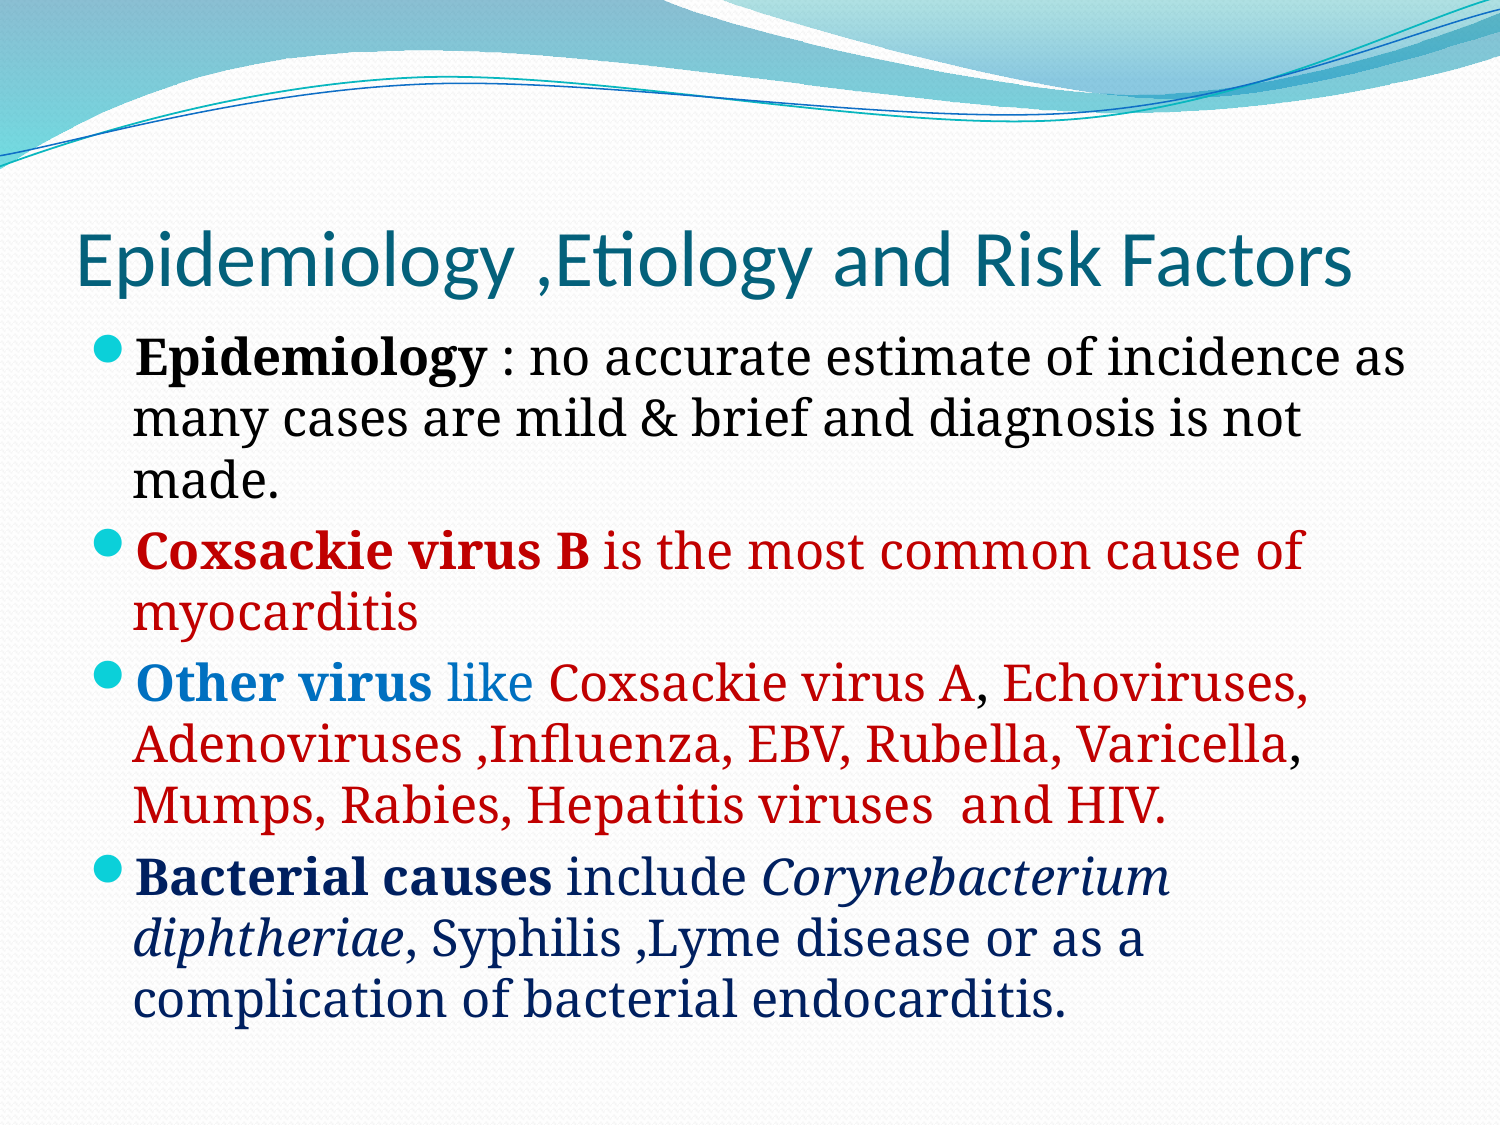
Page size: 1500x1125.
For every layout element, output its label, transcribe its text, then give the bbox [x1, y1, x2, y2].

title Epidemiology ,Etiology and Risk Factors [75, 115, 1425, 303]
list Epidemiology : no accurate estimate of incidence as many cases are mild & brief and diagnosis is not made. Coxsackie virus B is the most common cause of myocarditis Other virus like Coxsackie virus A, Echoviruses, Adenoviruses ,Influenza, EBV, Rubella, Varicella, Mumps, Rabies, Hepatitis viruses and HIV. Bacterial causes include Corynebacterium diphtheriae, Syphilis ,Lyme disease or as a complication of bacterial endocarditis. [75, 317, 1425, 1038]
